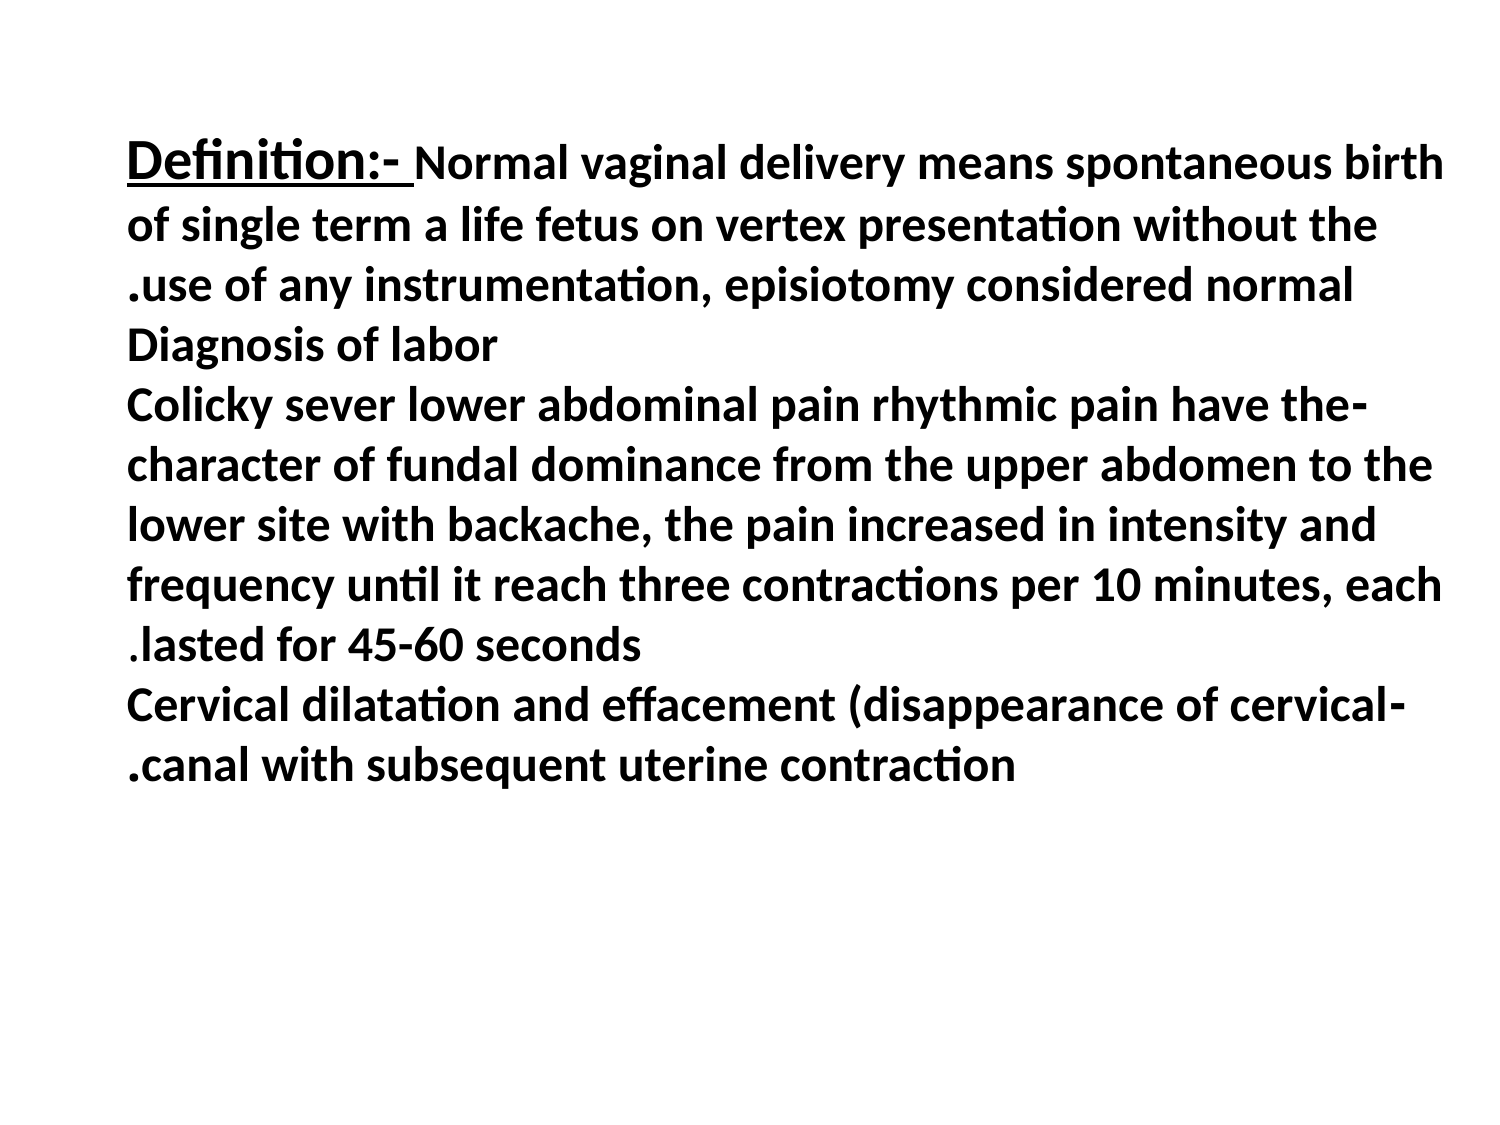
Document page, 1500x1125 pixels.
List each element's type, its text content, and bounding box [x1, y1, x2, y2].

text_box Definition:- Normal vaginal delivery means spontaneous birth of single term a life fetus on vertex presentation without the use of any instrumentation, episiotomy considered normal. Diagnosis of labor -Colicky sever lower abdominal pain rhythmic pain have the character of fundal dominance from the upper abdomen to the lower site with backache, the pain increased in intensity and frequency until it reach three contractions per 10 minutes, each lasted for 45-60 seconds. -Cervical dilatation and effacement (disappearance of cervical canal with subsequent uterine contraction. [112, 113, 1471, 1099]
